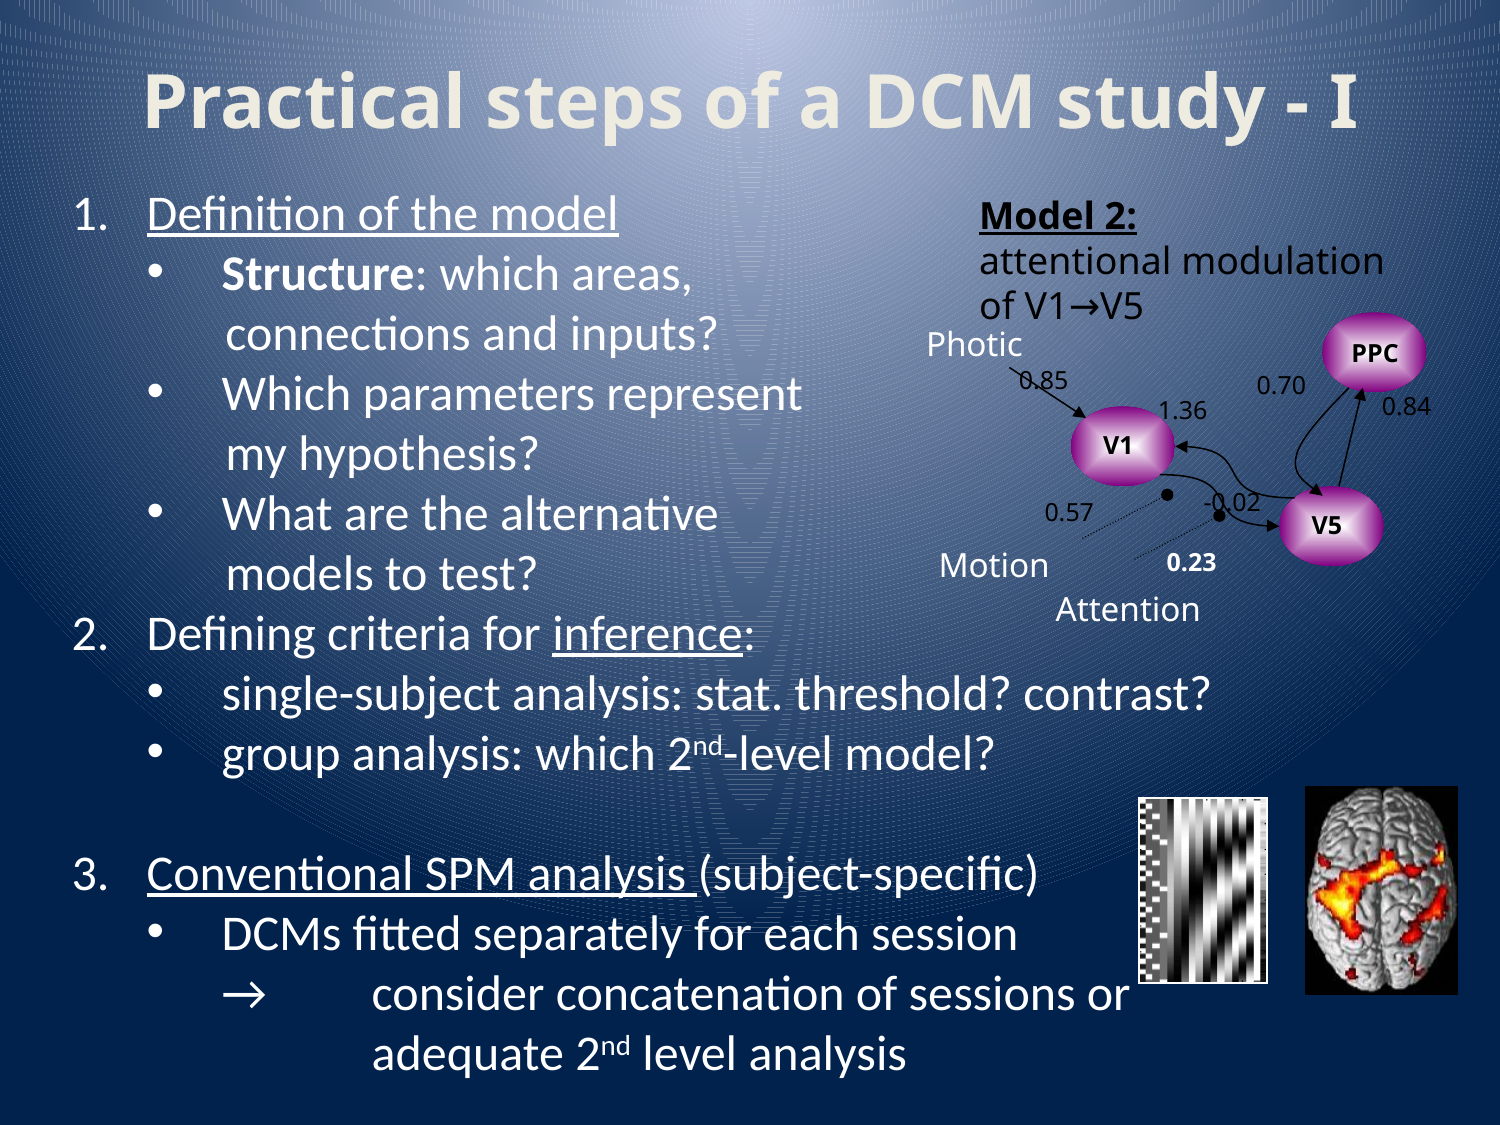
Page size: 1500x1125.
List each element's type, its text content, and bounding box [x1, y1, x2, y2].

picture [1304, 786, 1458, 995]
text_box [891, 184, 1471, 633]
picture [1139, 798, 1267, 983]
text_box Practical steps of a DCM study - I [67, 53, 1433, 144]
text_box Definition of the model Structure: which areas, connections and inputs? Which parameters represent my hypothesis? What are the alternative models to test? Defining criteria for inference: single-subject analysis: stat. threshold? contrast? group analysis: which 2nd-level model? Conventional SPM analysis (subject-specific) DCMs fitted separately for each session → consider concatenation of sessions or adequate 2nd level analysis [56, 172, 1443, 1088]
